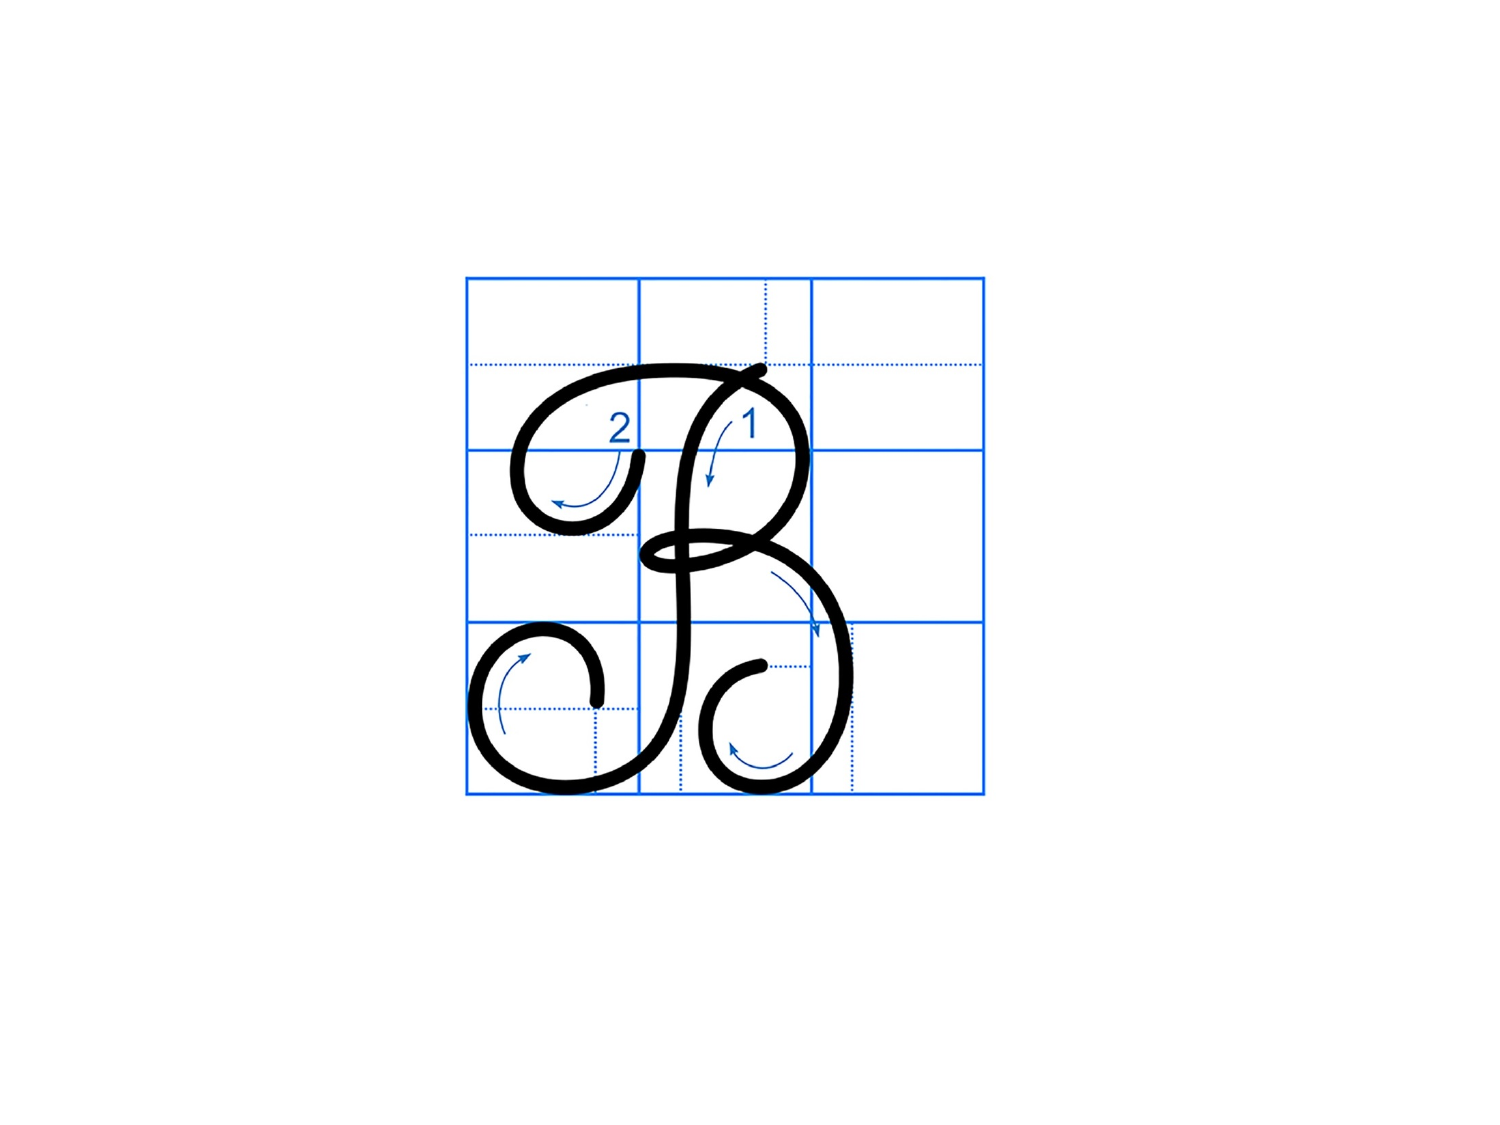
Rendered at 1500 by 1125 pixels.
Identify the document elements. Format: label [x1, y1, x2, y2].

picture [362, 24, 1088, 1051]
